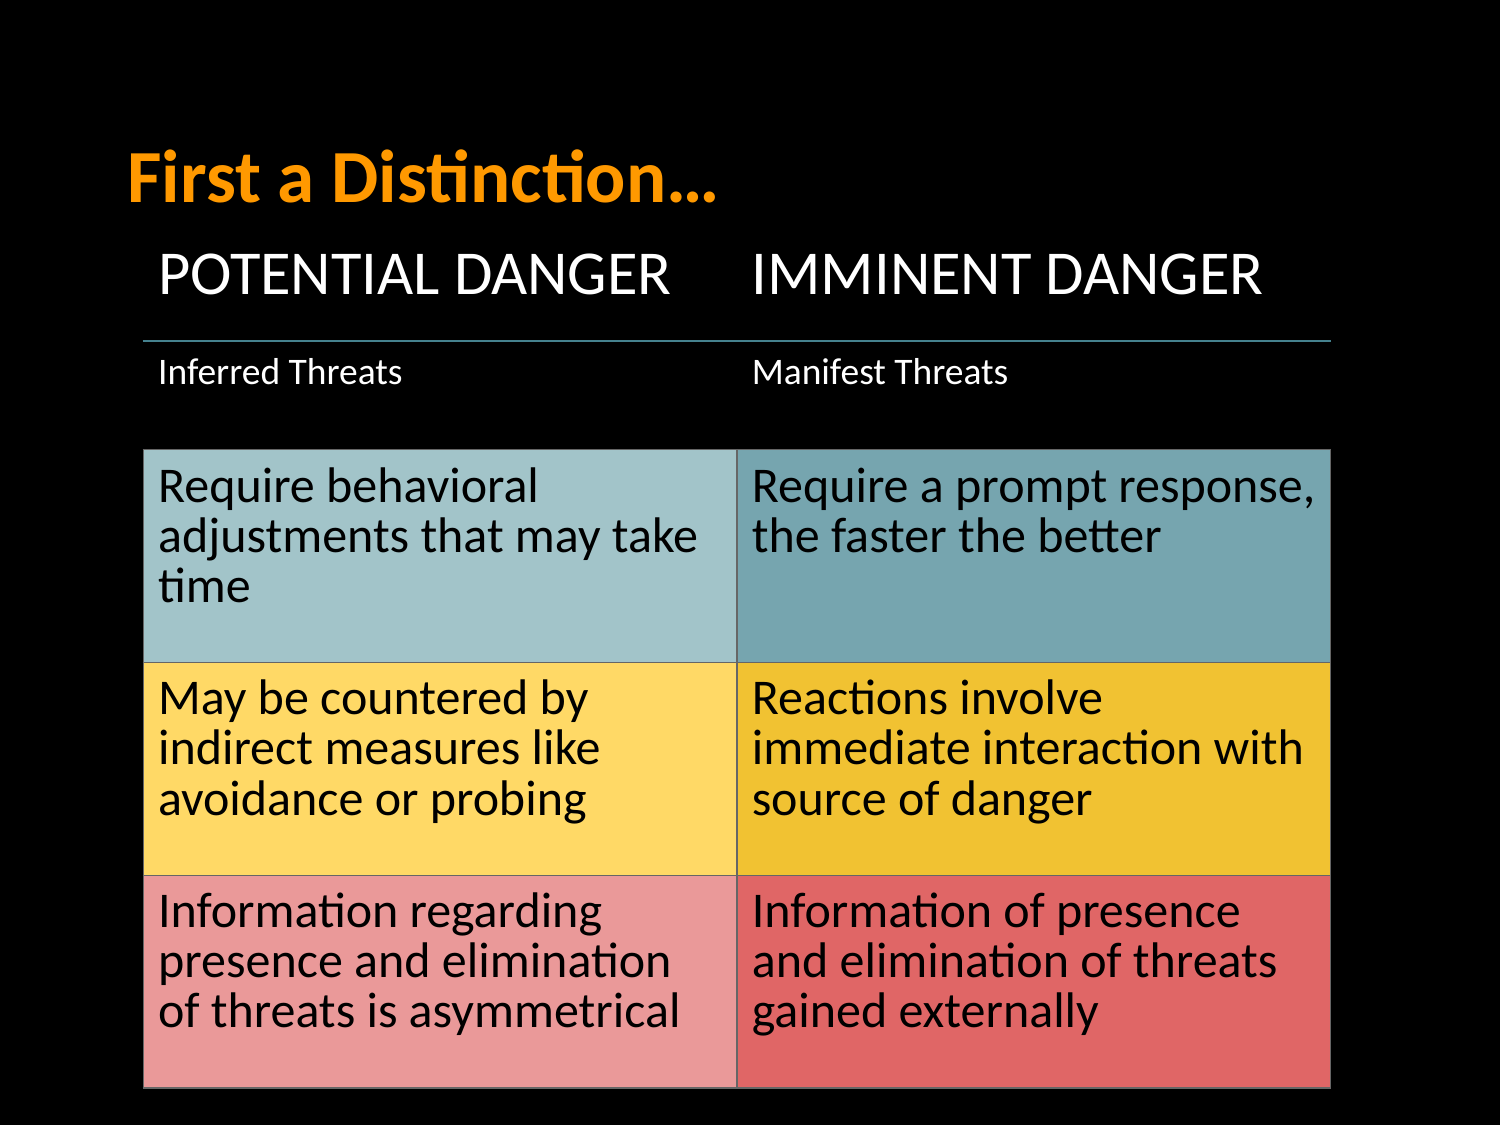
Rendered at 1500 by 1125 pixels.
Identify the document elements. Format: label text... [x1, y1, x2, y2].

table_cell Information regarding presence and elimination of threats is asymmetrical [144, 876, 736, 1087]
table_cell Manifest Threats [738, 342, 1330, 449]
title First a Distinction… [75, 45, 1425, 233]
table_cell Inferred Threats [144, 342, 736, 449]
table_header IMMINENT DANGER [738, 233, 1330, 340]
table_cell May be countered by indirect measures like avoidance or probing [144, 663, 736, 875]
table_cell Require a prompt response, the faster the better [738, 450, 1330, 662]
table_cell Information of presence and elimination of threats gained externally [738, 876, 1330, 1087]
table_cell Reactions involve immediate interaction with source of danger [738, 663, 1330, 875]
table_header POTENTIAL DANGER [144, 233, 736, 340]
table_cell Require behavioral adjustments that may take time [144, 450, 736, 662]
